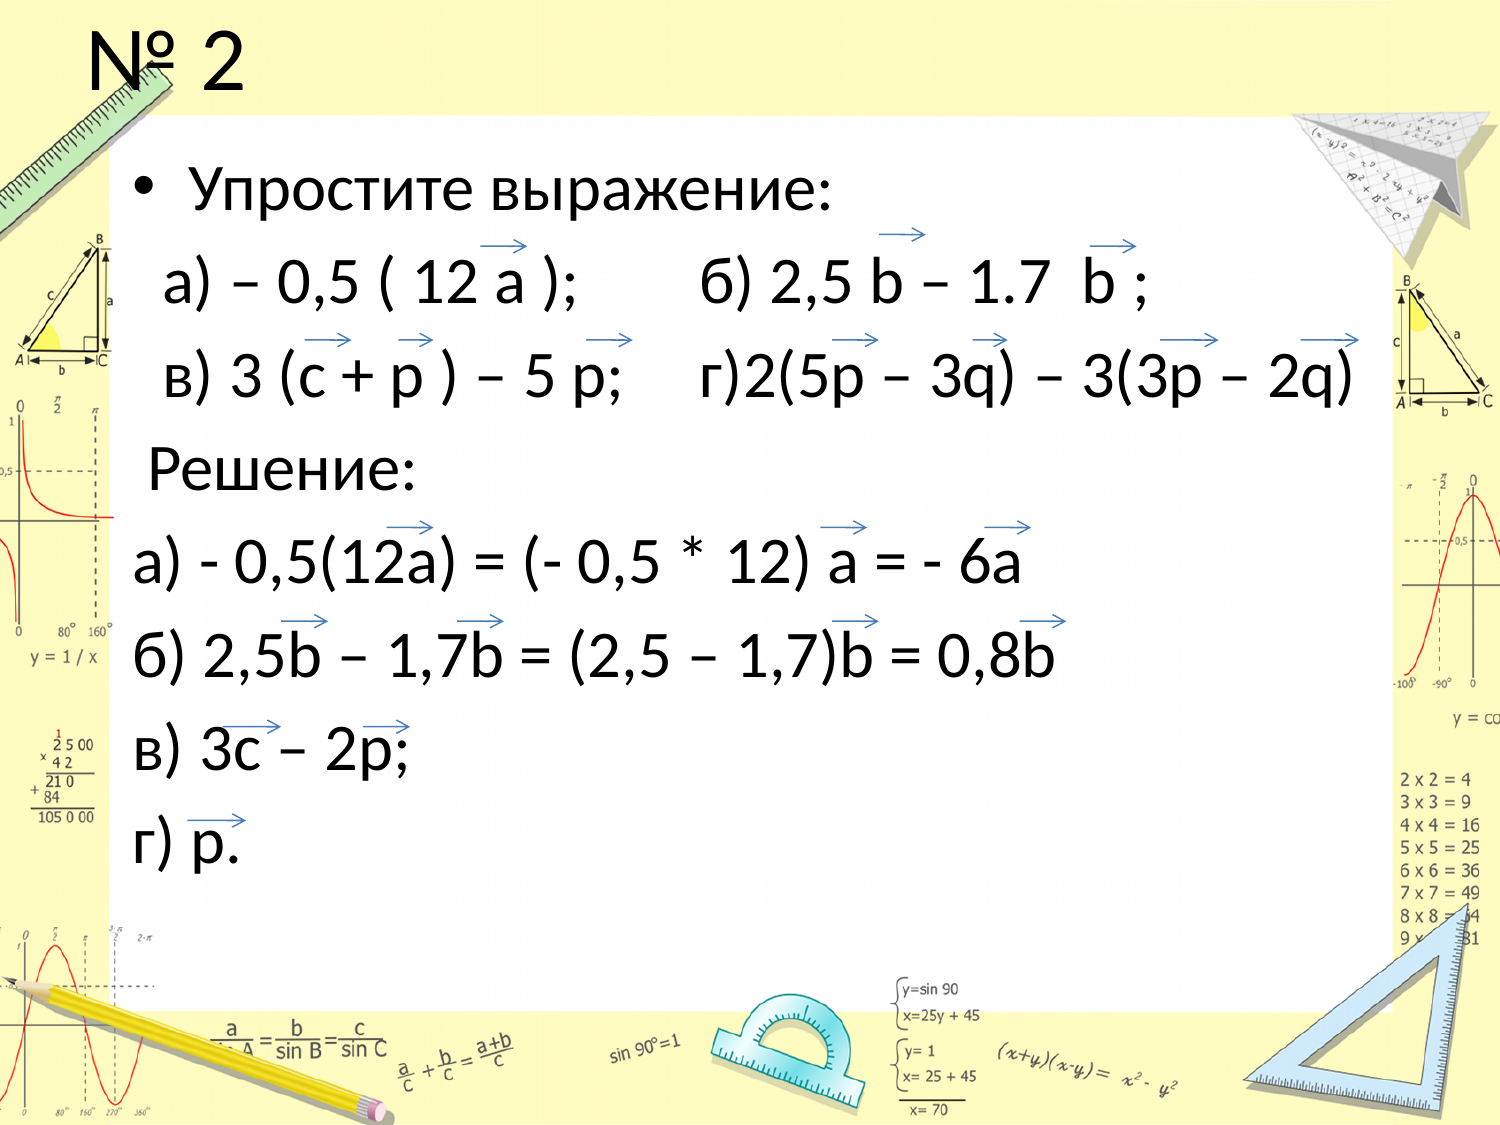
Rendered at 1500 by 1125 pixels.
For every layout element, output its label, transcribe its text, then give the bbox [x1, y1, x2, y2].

picture [0, 0, 1500, 1125]
list Упростите выражение: а) – 0,5 ( 12 а ); б) 2,5 b – 1.7 b ; в) 3 (с + р ) – 5 р; г)2(5p – 3q) – 3(3p – 2q) Решение: а) - 0,5(12а) = (- 0,5 * 12) а = - 6а б) 2,5b – 1,7b = (2,5 – 1,7)b = 0,8b в) 3c – 2p; г) p. [116, 136, 1383, 1009]
title № 2 [70, 0, 1421, 108]
